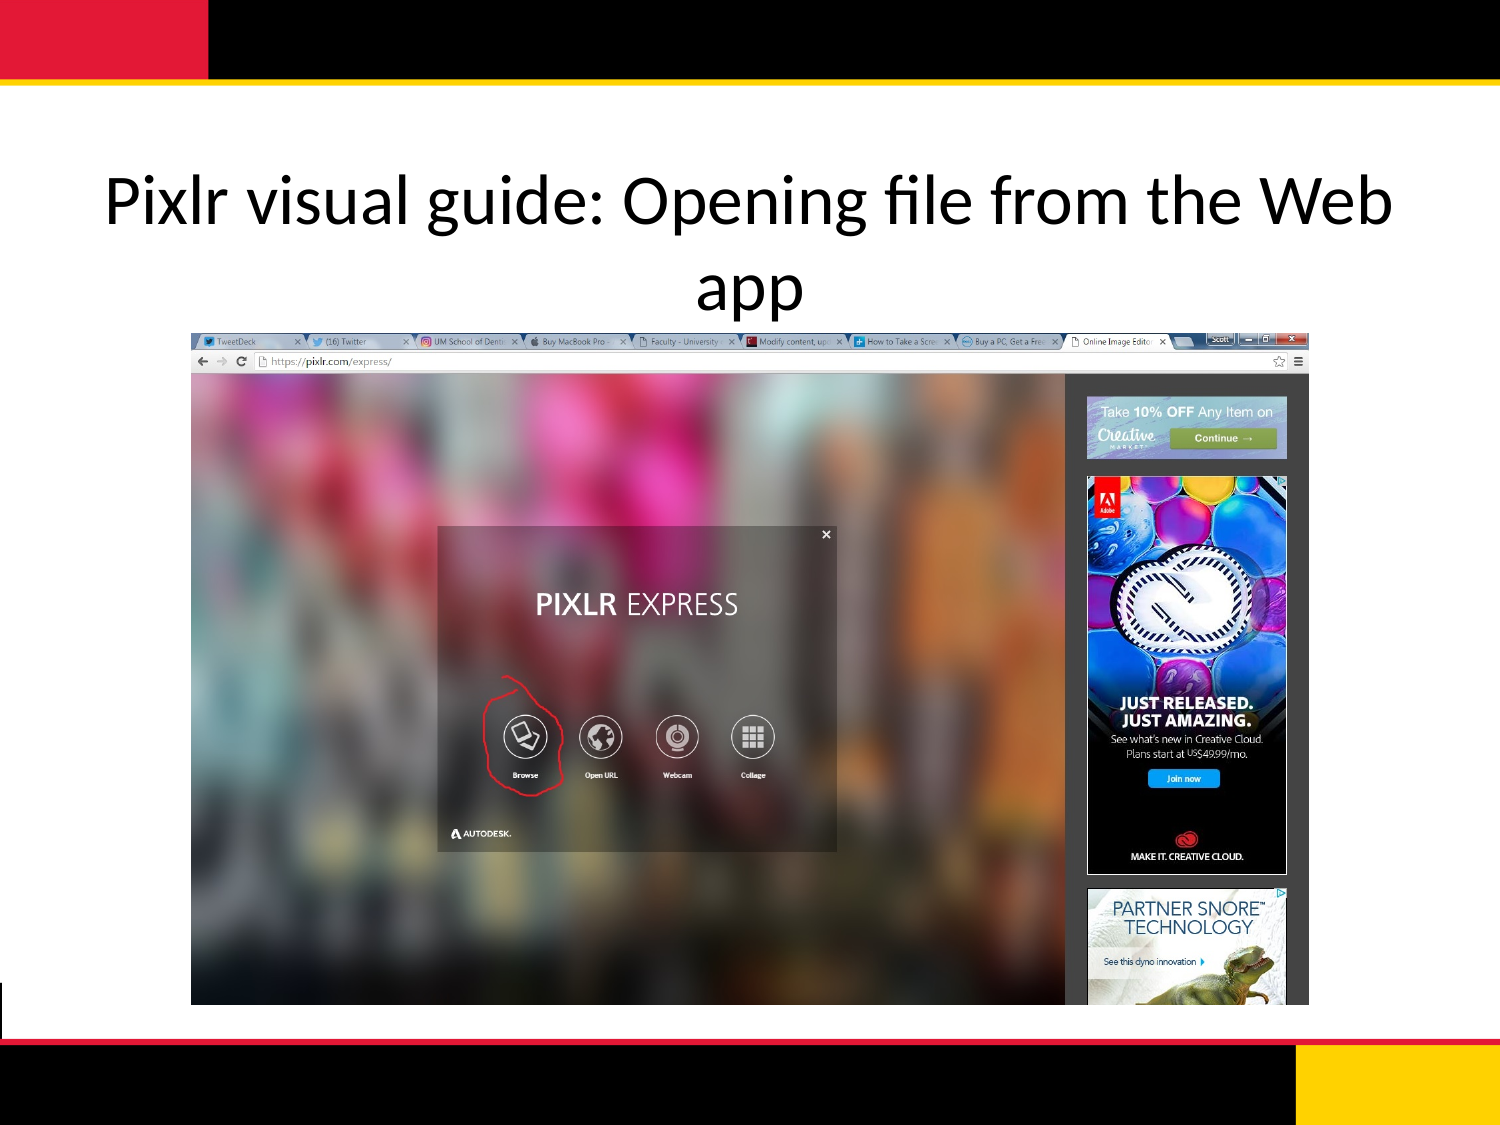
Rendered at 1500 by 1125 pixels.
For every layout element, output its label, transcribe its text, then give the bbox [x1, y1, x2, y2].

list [190, 332, 1309, 1006]
title Pixlr visual guide: Opening file from the Web app [75, 145, 1425, 334]
picture [0, 0, 1500, 1125]
